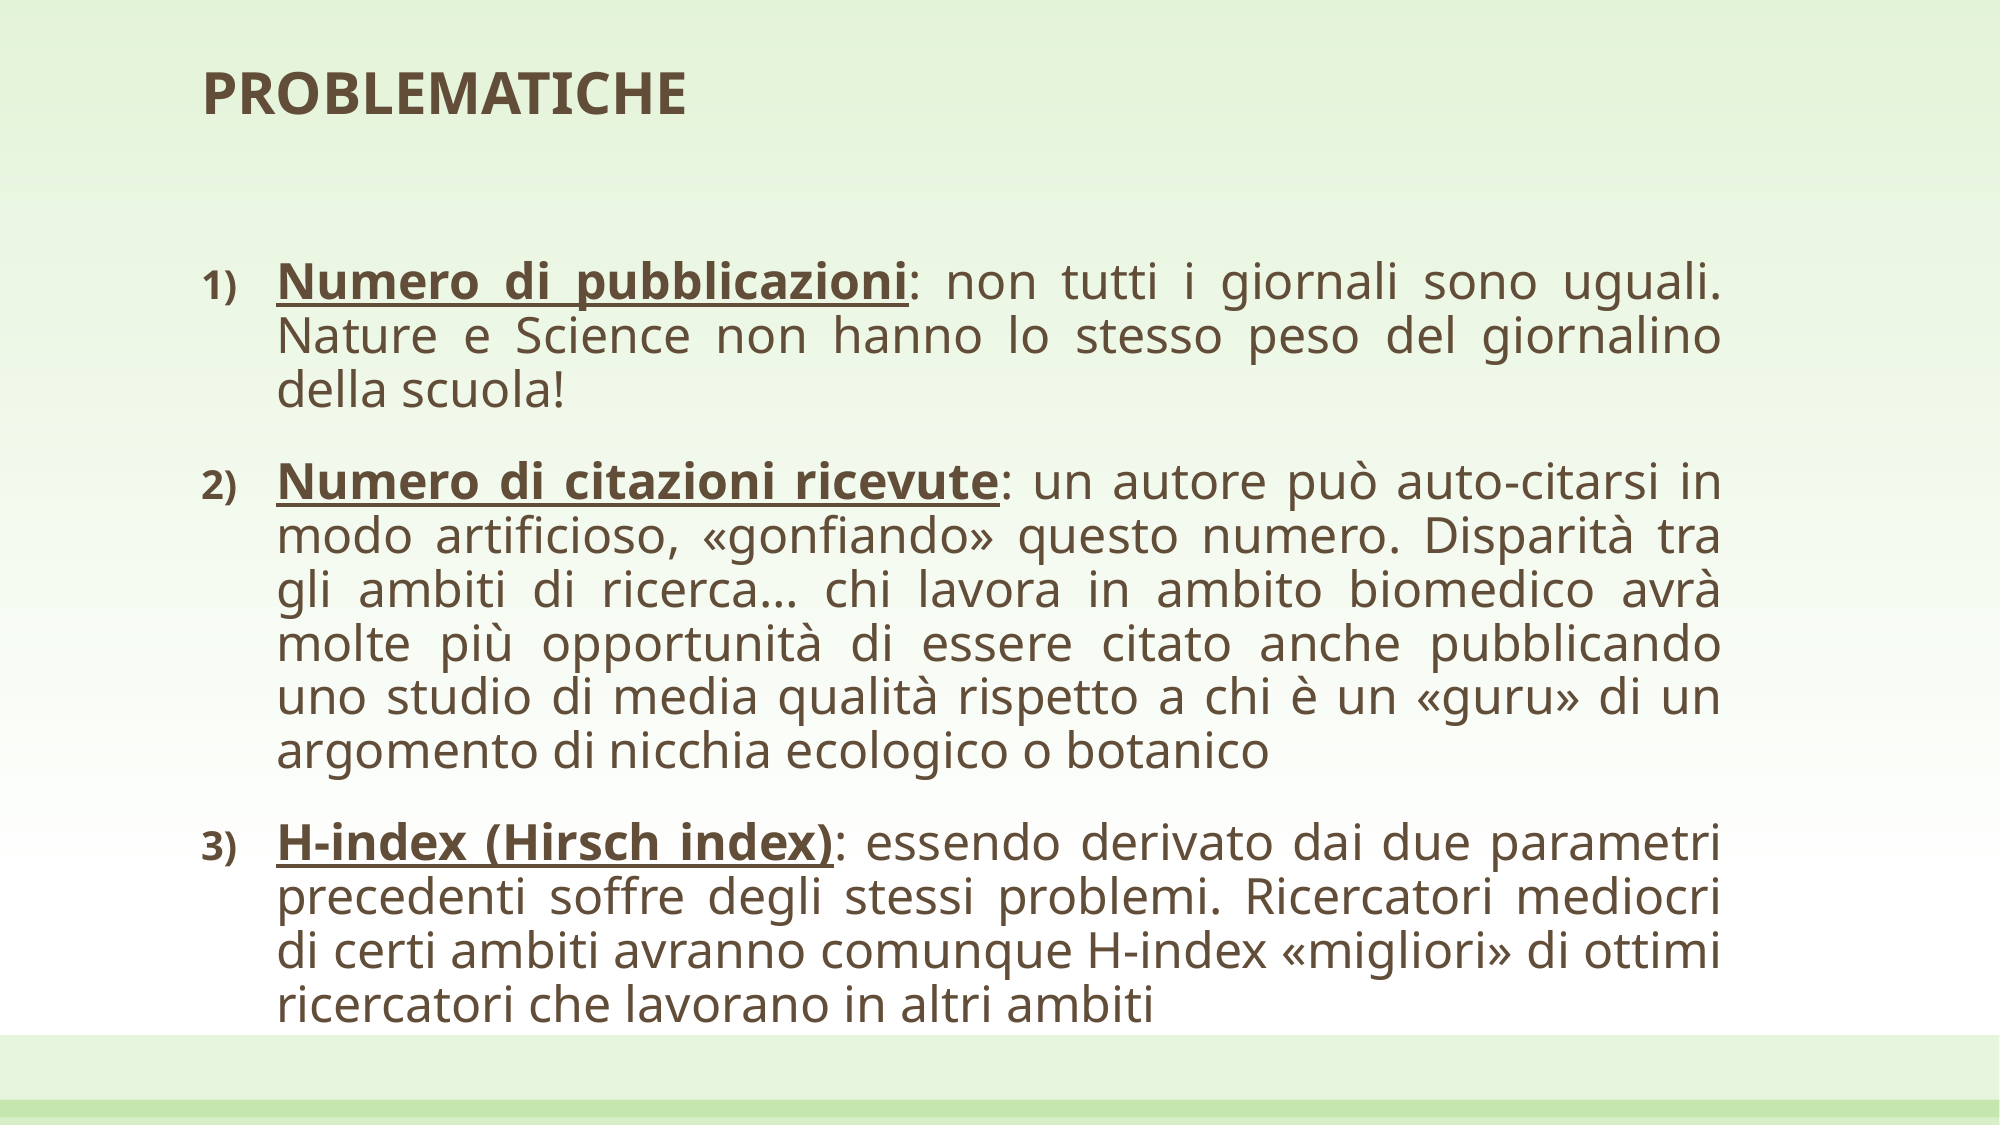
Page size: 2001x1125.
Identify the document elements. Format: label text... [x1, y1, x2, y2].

list PROBLEMATICHE Numero di pubblicazioni: non tutti i giornali sono uguali. Nature e Science non hanno lo stesso peso del giornalino della scuola! Numero di citazioni ricevute: un autore può auto-citarsi in modo artificioso, «gonfiando» questo numero. Disparità tra gli ambiti di ricerca… chi lavora in ambito biomedico avrà molte più opportunità di essere citato anche pubblicando uno studio di media qualità rispetto a chi è un «guru» di un argomento di nicchia ecologico o botanico H-index (Hirsch index): essendo derivato dai due parametri precedenti soffre degli stessi problemi. Ricercatori mediocri di certi ambiti avranno comunque H-index «migliori» di ottimi ricercatori che lavorano in altri ambiti [178, 57, 1739, 770]
